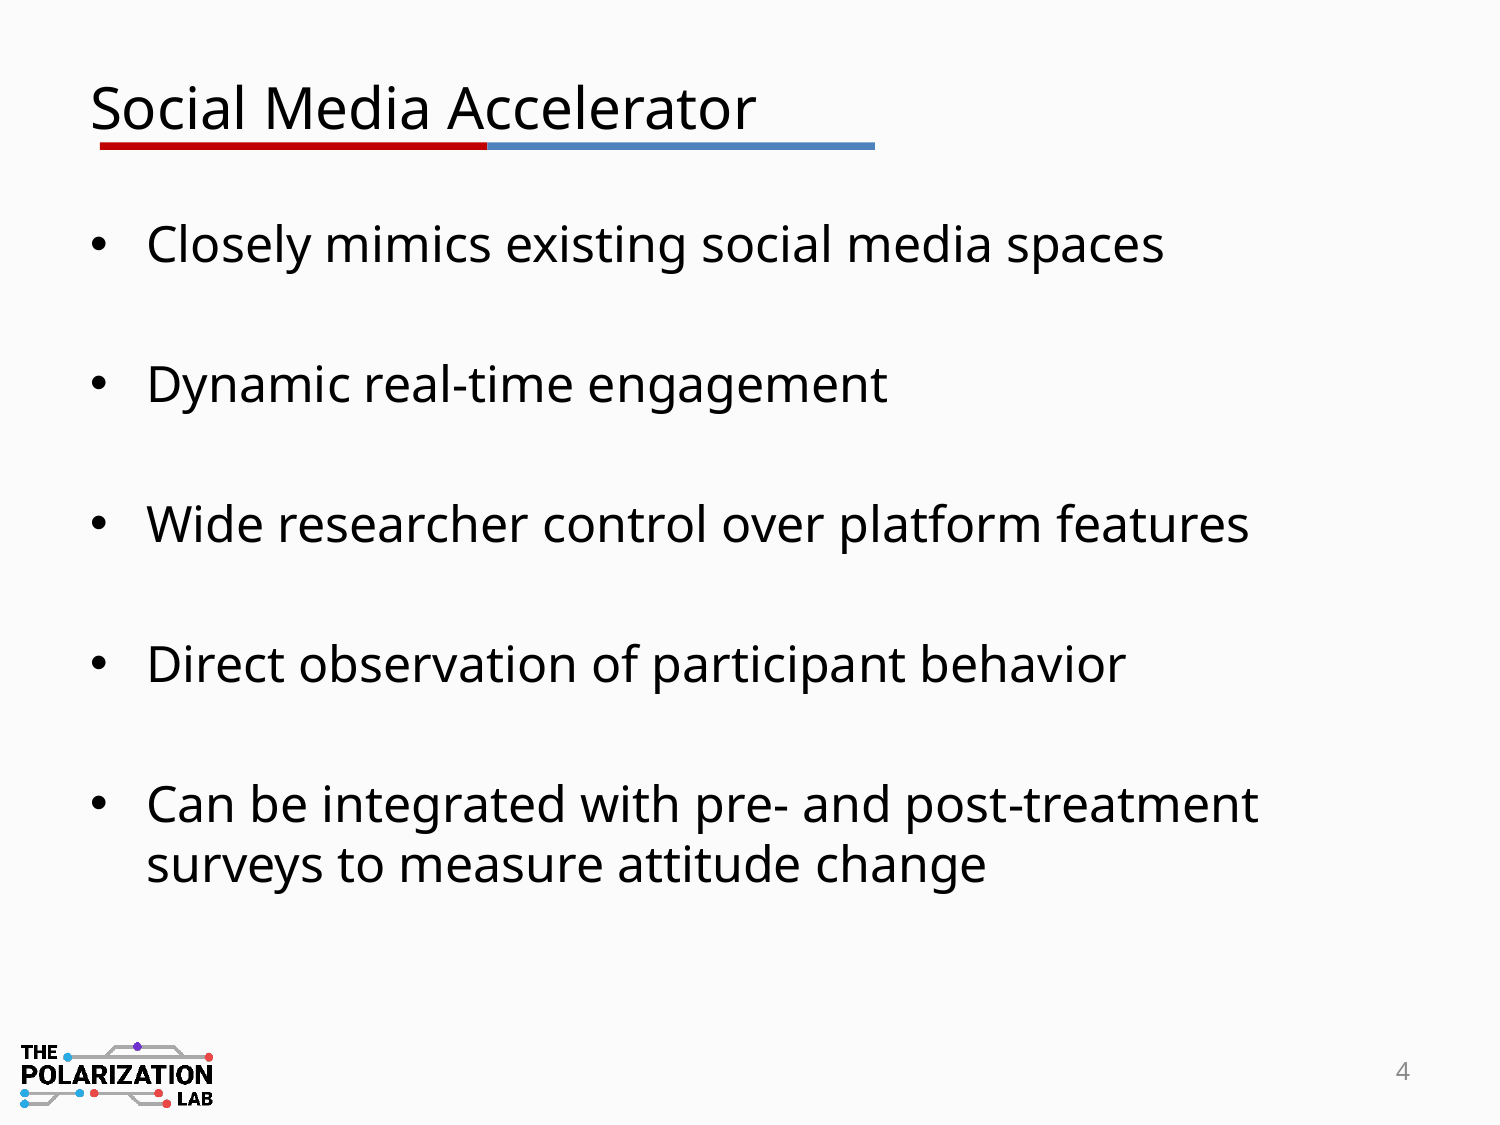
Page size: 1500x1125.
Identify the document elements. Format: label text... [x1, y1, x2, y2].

slide_number 4 [1074, 1042, 1425, 1103]
list Closely mimics existing social media spaces Dynamic real-time engagement Wide researcher control over platform features Direct observation of participant behavior Can be integrated with pre- and post-treatment surveys to measure attitude change [75, 205, 1425, 1043]
title Social Media Accelerator [75, 45, 1425, 167]
picture [20, 1042, 213, 1108]
